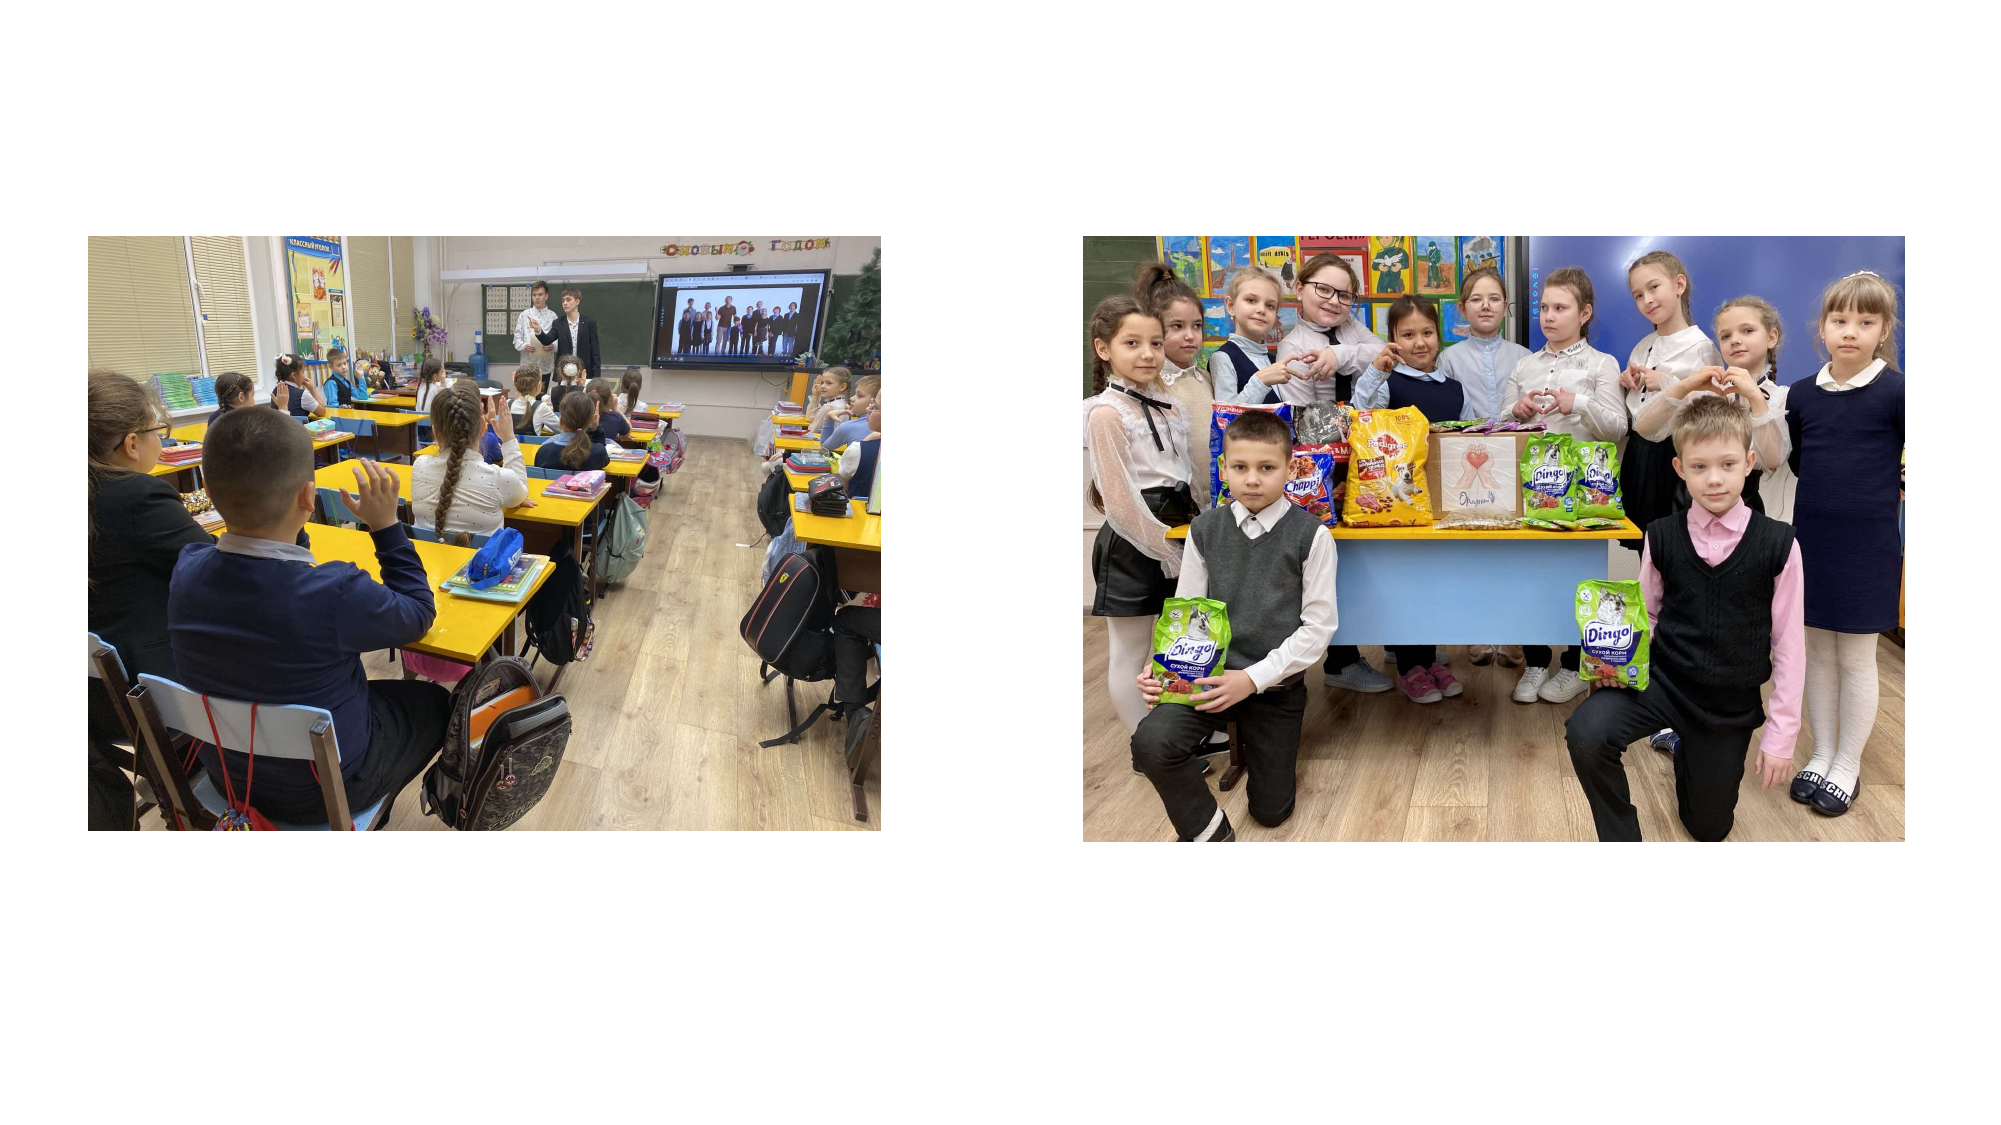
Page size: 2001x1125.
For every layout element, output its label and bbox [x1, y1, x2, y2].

picture [1083, 236, 1905, 842]
picture [88, 236, 881, 831]
